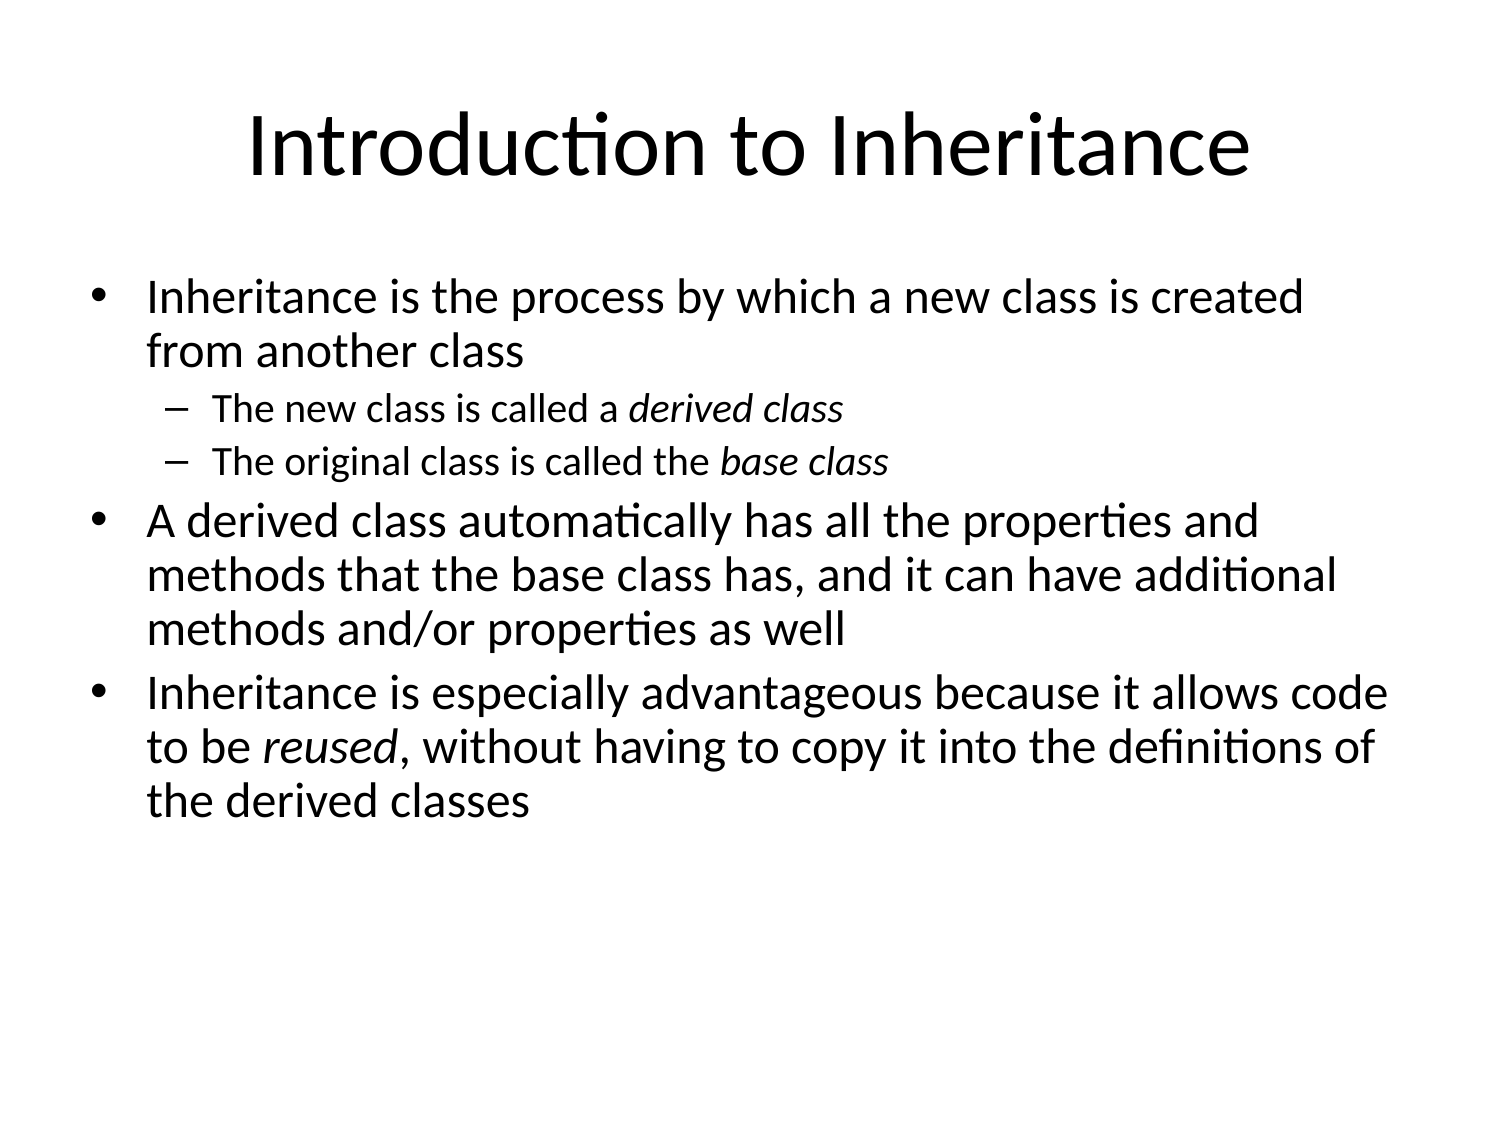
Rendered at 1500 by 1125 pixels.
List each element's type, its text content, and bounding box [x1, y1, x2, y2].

list Inheritance is the process by which a new class is created from another class The new class is called a derived class The original class is called the base class A derived class automatically has all the properties and methods that the base class has, and it can have additional methods and/or properties as well Inheritance is especially advantageous because it allows code to be reused, without having to copy it into the definitions of the derived classes [75, 262, 1425, 1005]
title Introduction to Inheritance [75, 45, 1425, 233]
